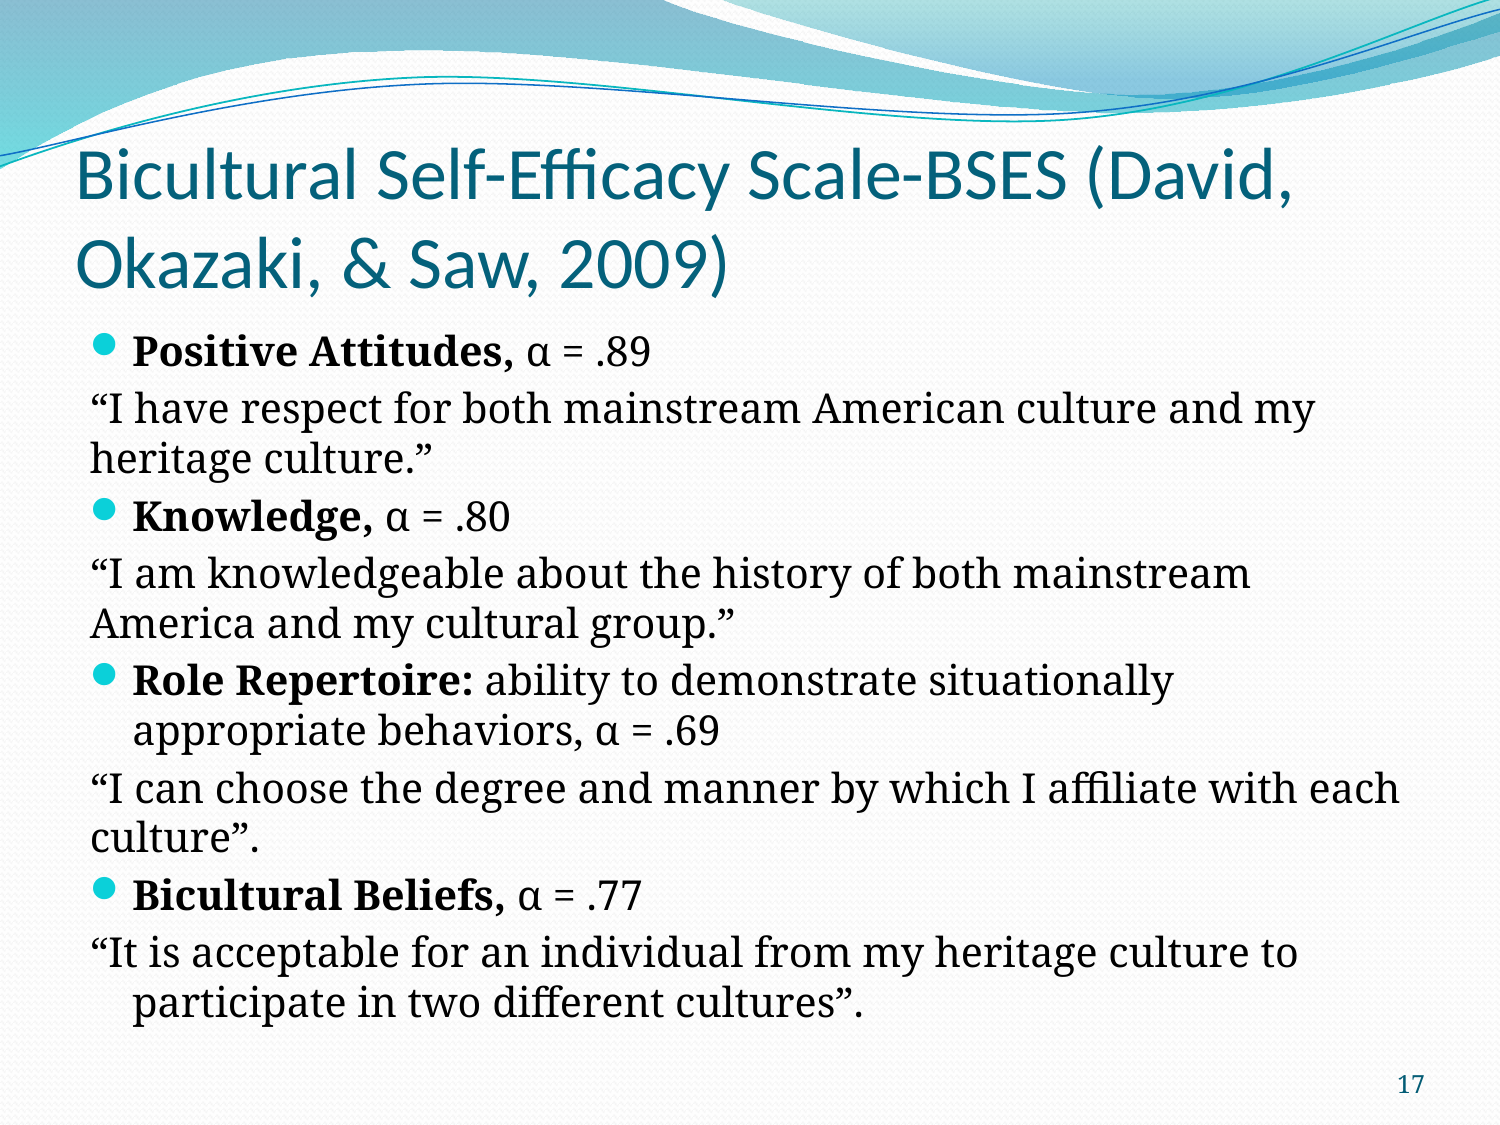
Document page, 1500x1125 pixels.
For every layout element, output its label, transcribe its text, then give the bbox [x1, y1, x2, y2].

list Positive Attitudes, α = .89 “I have respect for both mainstream American culture and my heritage culture.” Knowledge, α = .80 “I am knowledgeable about the history of both mainstream America and my cultural group.” Role Repertoire: ability to demonstrate situationally appropriate behaviors, α = .69 “I can choose the degree and manner by which I affiliate with each culture”. Bicultural Beliefs, α = .77 “It is acceptable for an individual from my heritage culture to participate in two different cultures”. [75, 317, 1425, 1038]
title Bicultural Self-Efficacy Scale-BSES (David, Okazaki, & Saw, 2009) [75, 115, 1425, 303]
slide_number 17 [1299, 1042, 1425, 1103]
